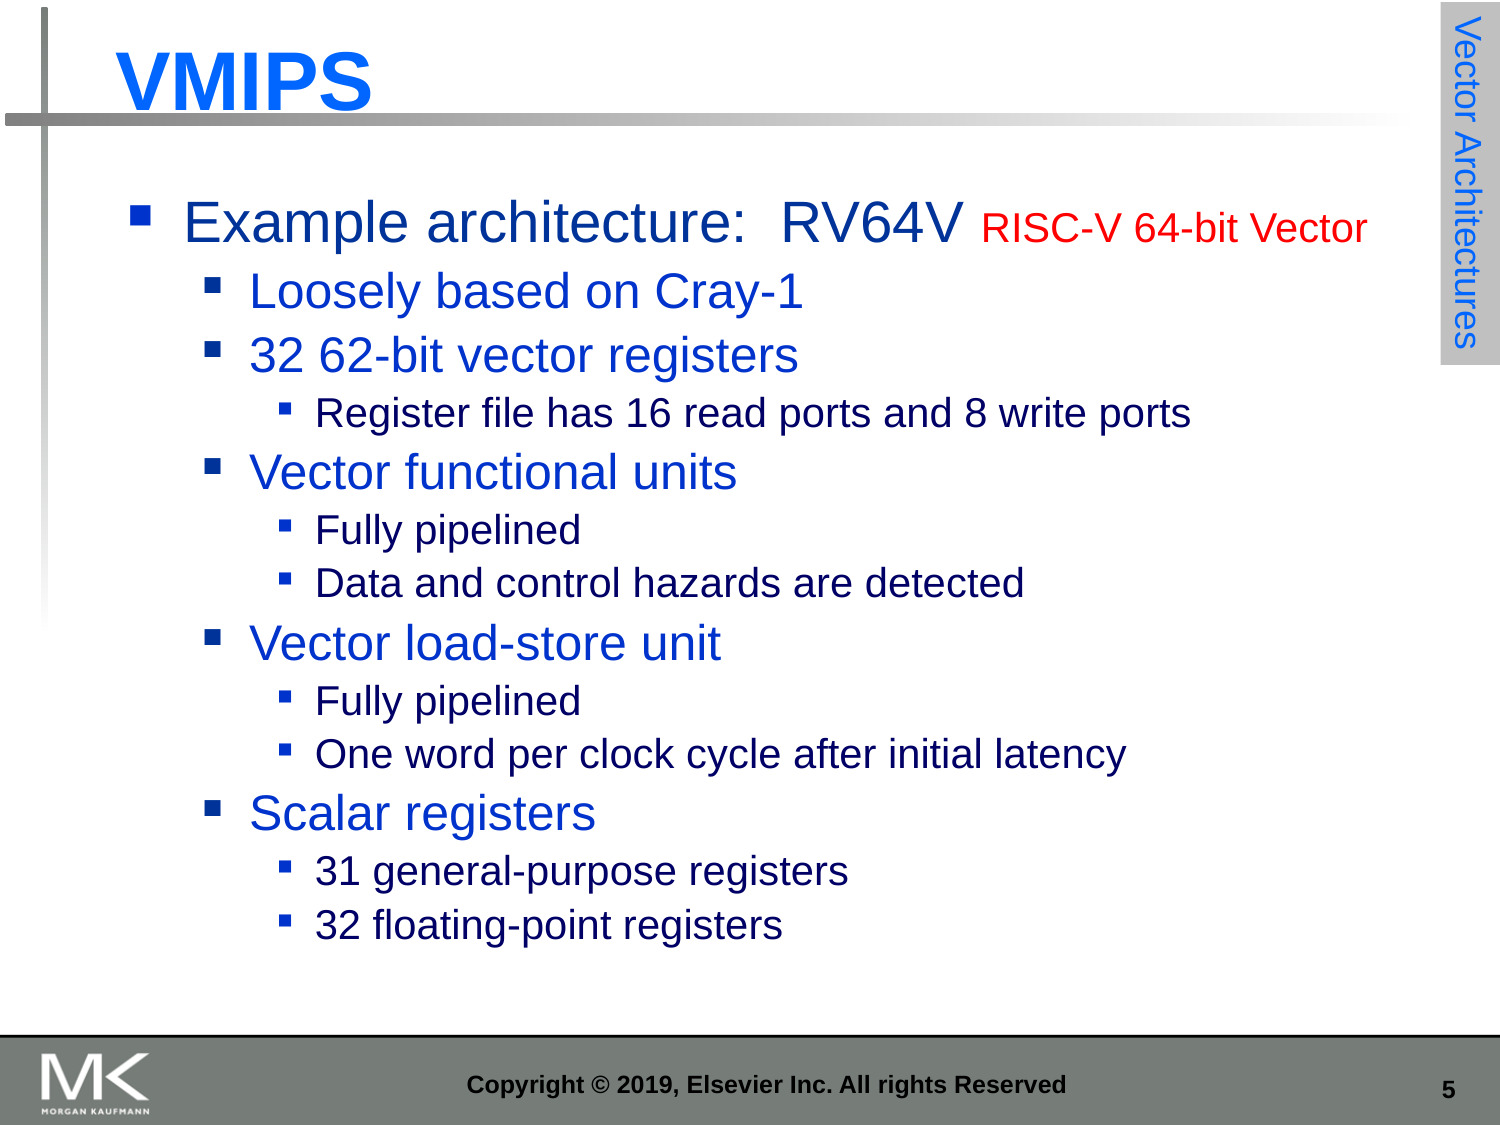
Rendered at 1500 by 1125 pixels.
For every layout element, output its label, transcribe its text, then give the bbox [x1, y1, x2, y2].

list Example architecture: RV64V RISC-V 64-bit Vector Loosely based on Cray-1 32 62-bit vector registers Register file has 16 read ports and 8 write ports Vector functional units Fully pipelined Data and control hazards are detected Vector load-store unit Fully pipelined One word per clock cycle after initial latency Scalar registers 31 general-purpose registers 32 floating-point registers [111, 184, 1470, 1024]
title VMIPS [100, 18, 1440, 135]
picture [29, 1046, 160, 1123]
footer Copyright © 2019, Elsevier Inc. All rights Reserved [170, 1046, 1365, 1106]
text_box Vector Architectures [1440, 2, 1500, 365]
